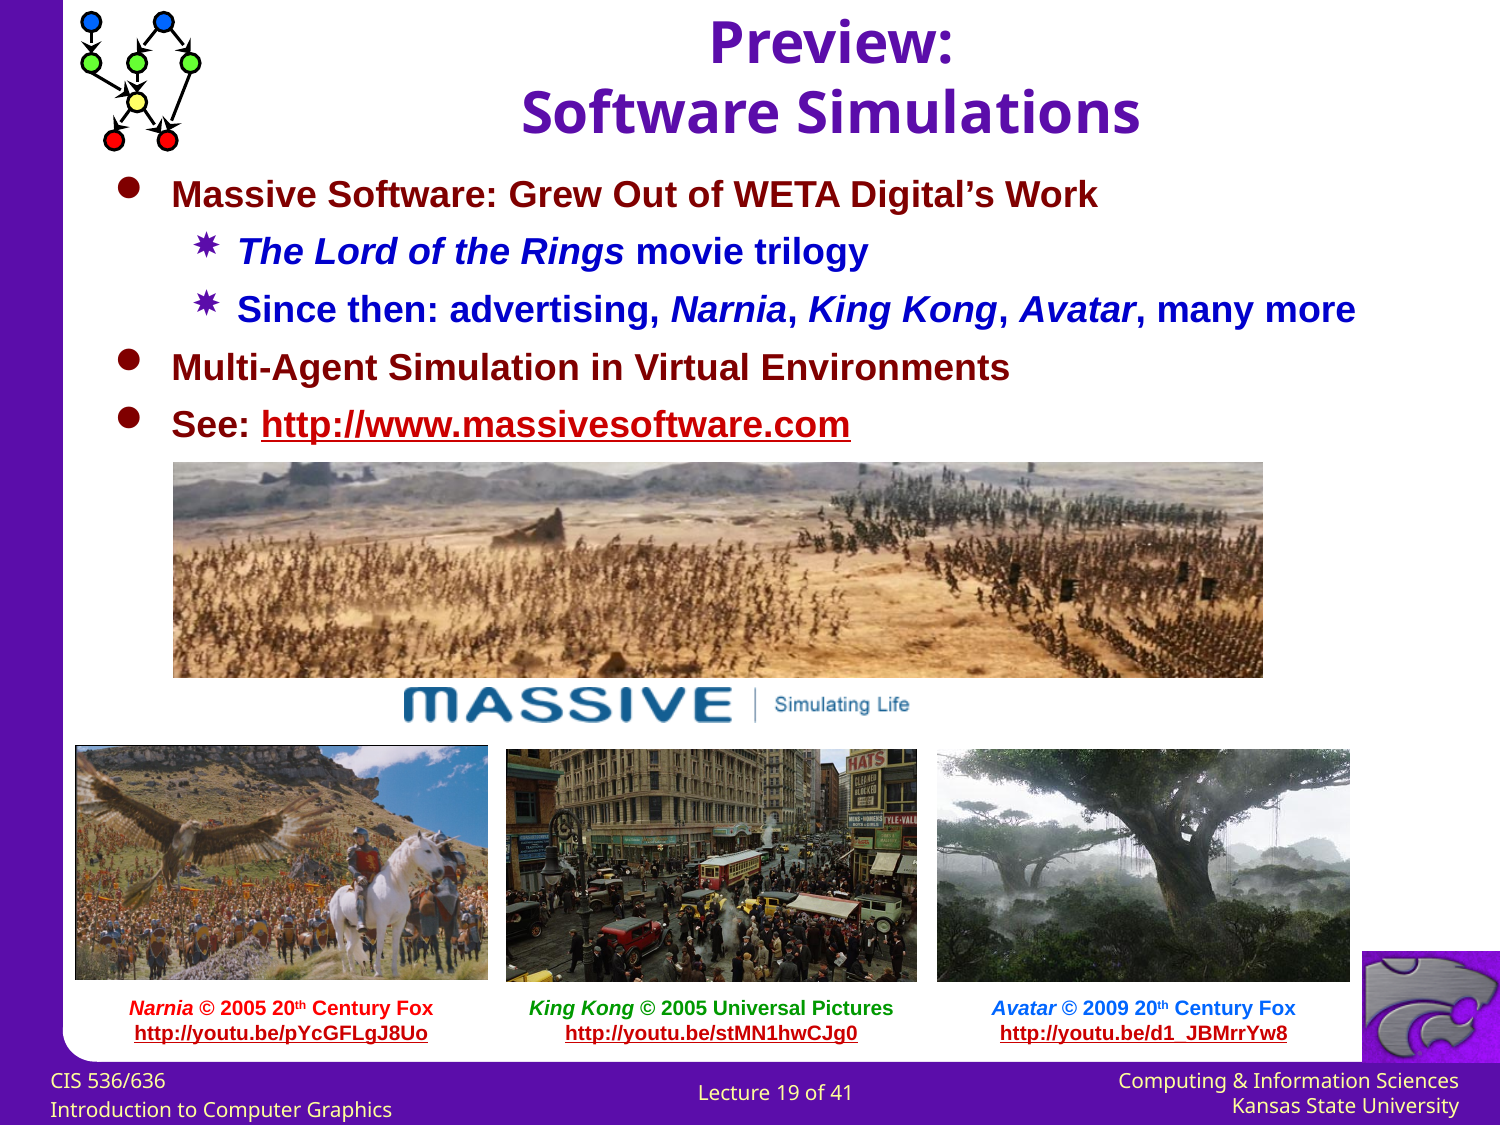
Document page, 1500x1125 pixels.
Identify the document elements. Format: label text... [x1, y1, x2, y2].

text_box Preview: Software Simulations [187, 12, 1475, 138]
text_box Massive Software: Grew Out of WETA Digital’s Work The Lord of the Rings movie trilogy Since then: advertising, Narnia, King Kong, Avatar, many more Multi-Agent Simulation in Virtual Environments See: http://www.massivesoftware.com [99, 162, 1475, 900]
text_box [937, 749, 1351, 1054]
picture [403, 687, 1033, 724]
picture [173, 462, 1263, 678]
picture [1362, 951, 1500, 1063]
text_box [504, 749, 918, 1054]
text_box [74, 745, 488, 1054]
